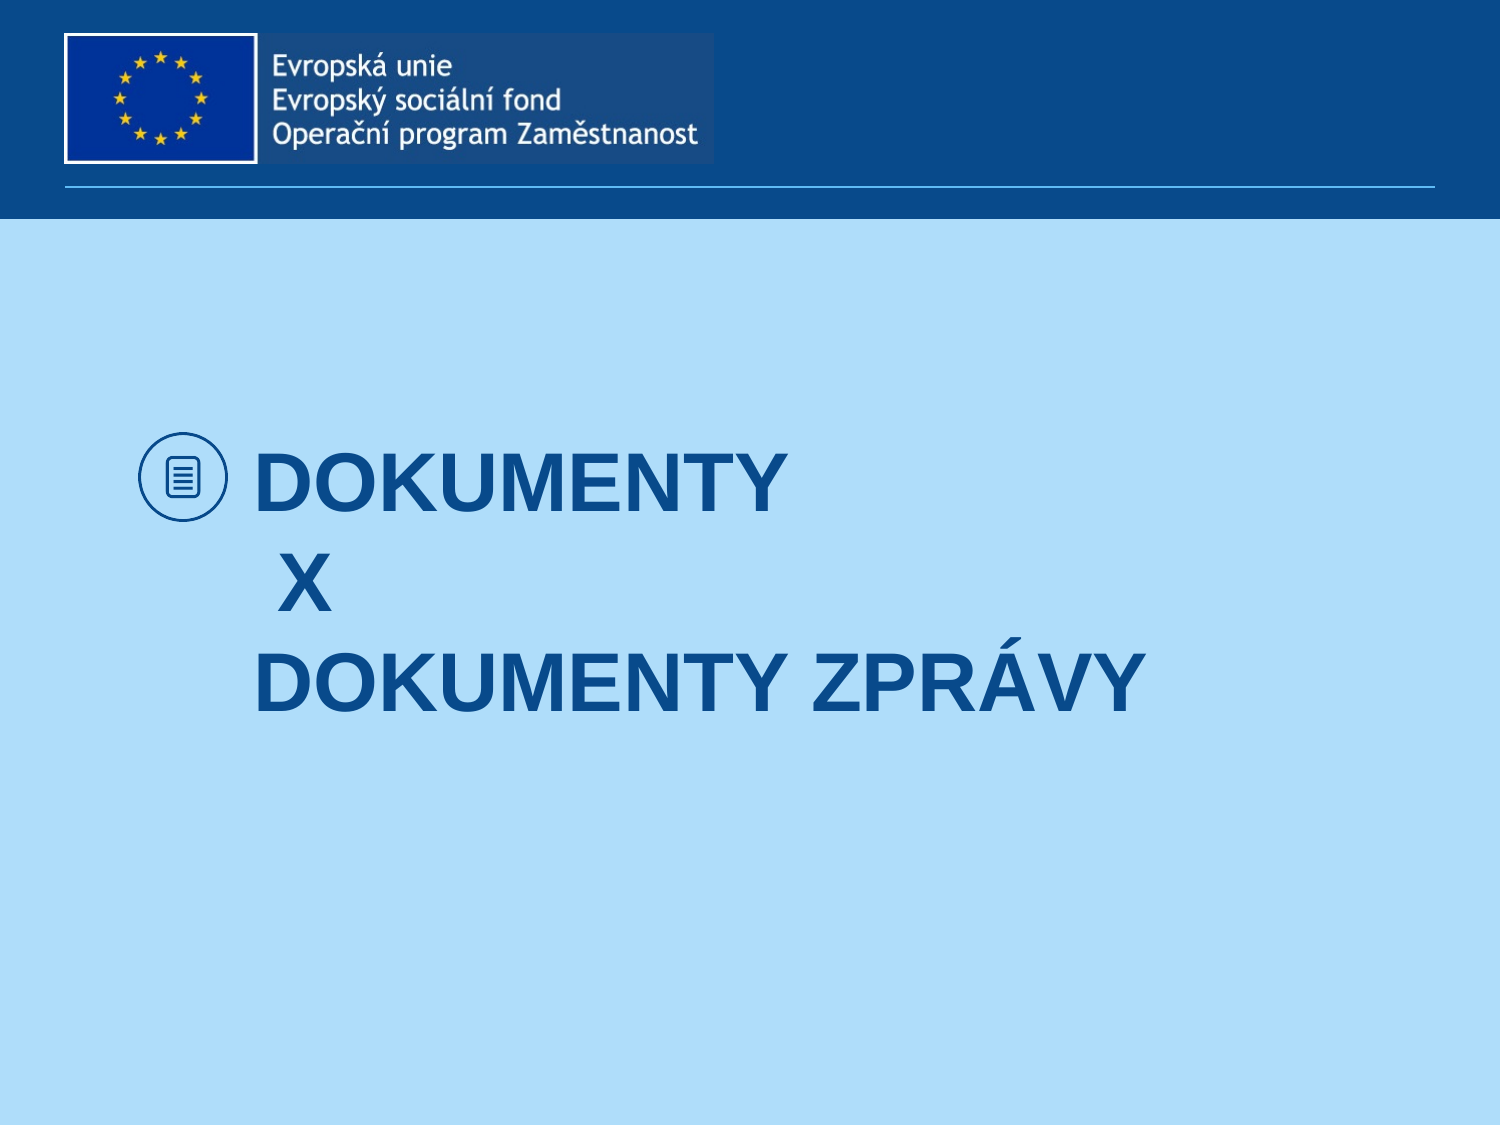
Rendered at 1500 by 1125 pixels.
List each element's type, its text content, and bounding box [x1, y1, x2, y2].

picture [138, 432, 228, 522]
title Dokumenty x Dokumenty zprávy [248, 428, 1441, 629]
picture [64, 33, 714, 164]
